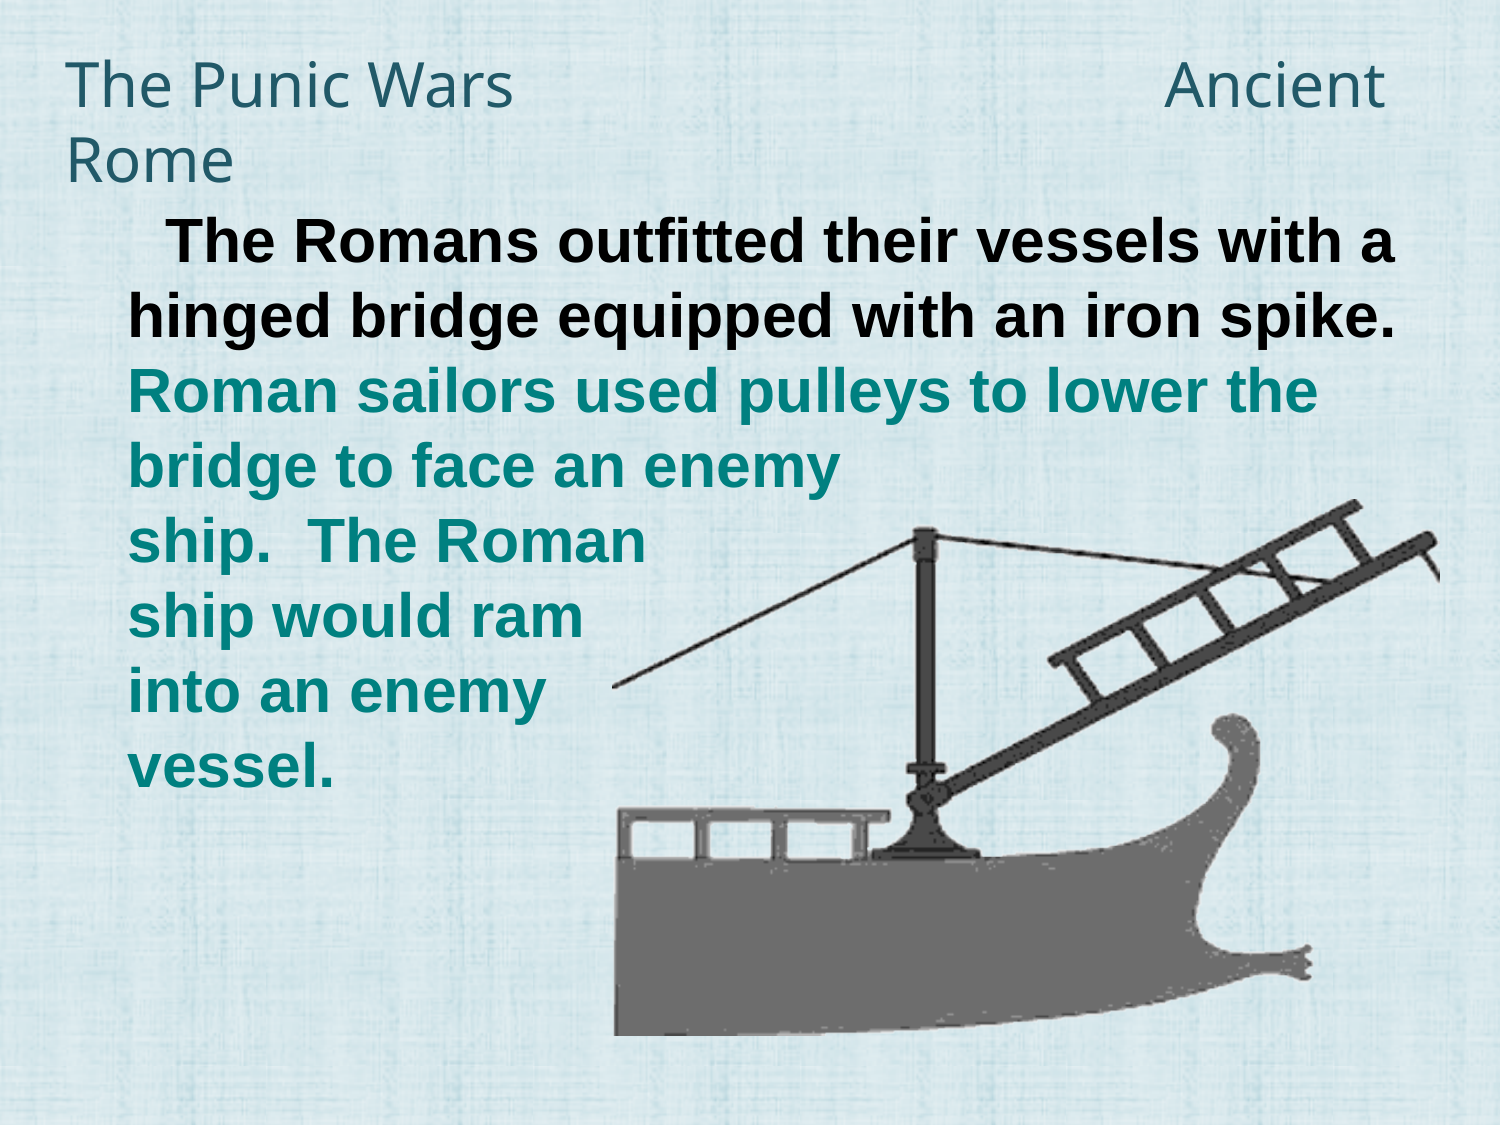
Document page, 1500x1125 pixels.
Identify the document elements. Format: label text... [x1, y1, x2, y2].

text_box The Romans outfitted their vessels with a hinged bridge equipped with an iron spike. Roman sailors used pulleys to lower the bridge to face an enemy ship. The Roman ship would ram into an enemy vessel. [112, 192, 1500, 808]
text_box The Punic Wars Ancient Rome [49, 37, 1475, 203]
picture [612, 499, 1440, 1037]
